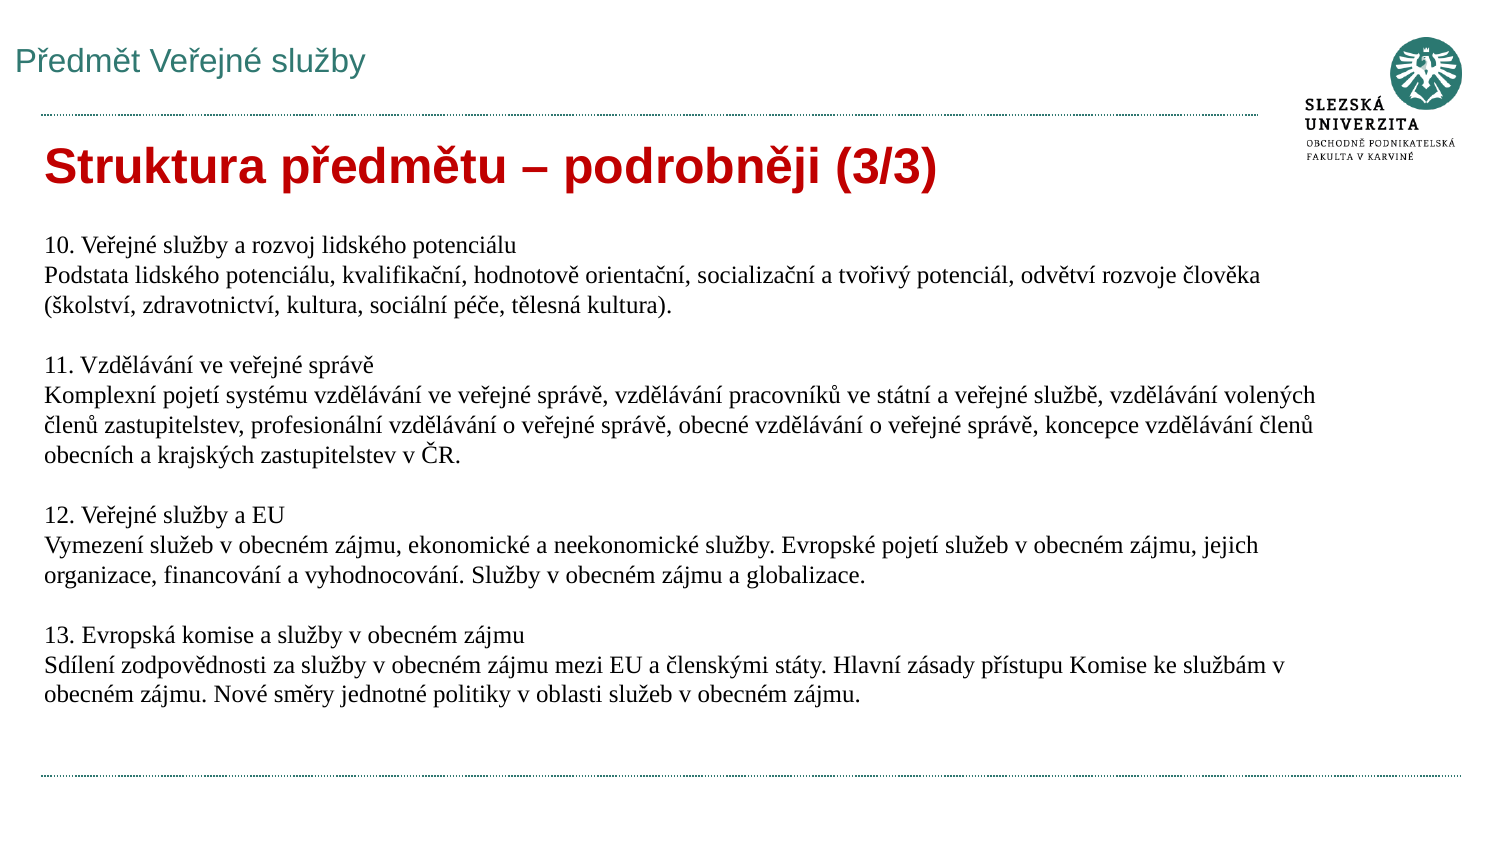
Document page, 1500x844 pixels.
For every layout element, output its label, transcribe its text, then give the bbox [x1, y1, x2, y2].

title Předmět Veřejné služby [0, 32, 1329, 116]
list Struktura předmětu – podrobněji (3/3) 10. Veřejné služby a rozvoj lidského potenciálu Podstata lidského potenciálu, kvalifikační, hodnotově orientační, socializační a tvořivý potenciál, odvětví rozvoje člověka (školství, zdravotnictví, kultura, sociální péče, tělesná kultura). 11. Vzdělávání ve veřejné správě Komplexní pojetí systému vzdělávání ve veřejné správě, vzdělávání pracovníků ve státní a veřejné službě, vzdělávání volených členů zastupitelstev, profesionální vzdělávání o veřejné správě, obecné vzdělávání o veřejné správě, koncepce vzdělávání členů obecních a krajských zastupitelstev v ČR. 12. Veřejné služby a EU Vymezení služeb v obecném zájmu, ekonomické a neekonomické služby. Evropské pojetí služeb v obecném zájmu, jejich organizace, financování a vyhodnocování. Služby v obecném zájmu a globalizace. 13. Evropská komise a služby v obecném zájmu Sdílení zodpovědnosti za služby v obecném zájmu mezi EU a členskými státy. Hlavní zásady přístupu Komise ke službám v obecném zájmu. Nové směry jednotné politiky v oblasti služeb v obecném zájmu. [29, 126, 1365, 753]
picture [1305, 37, 1462, 160]
